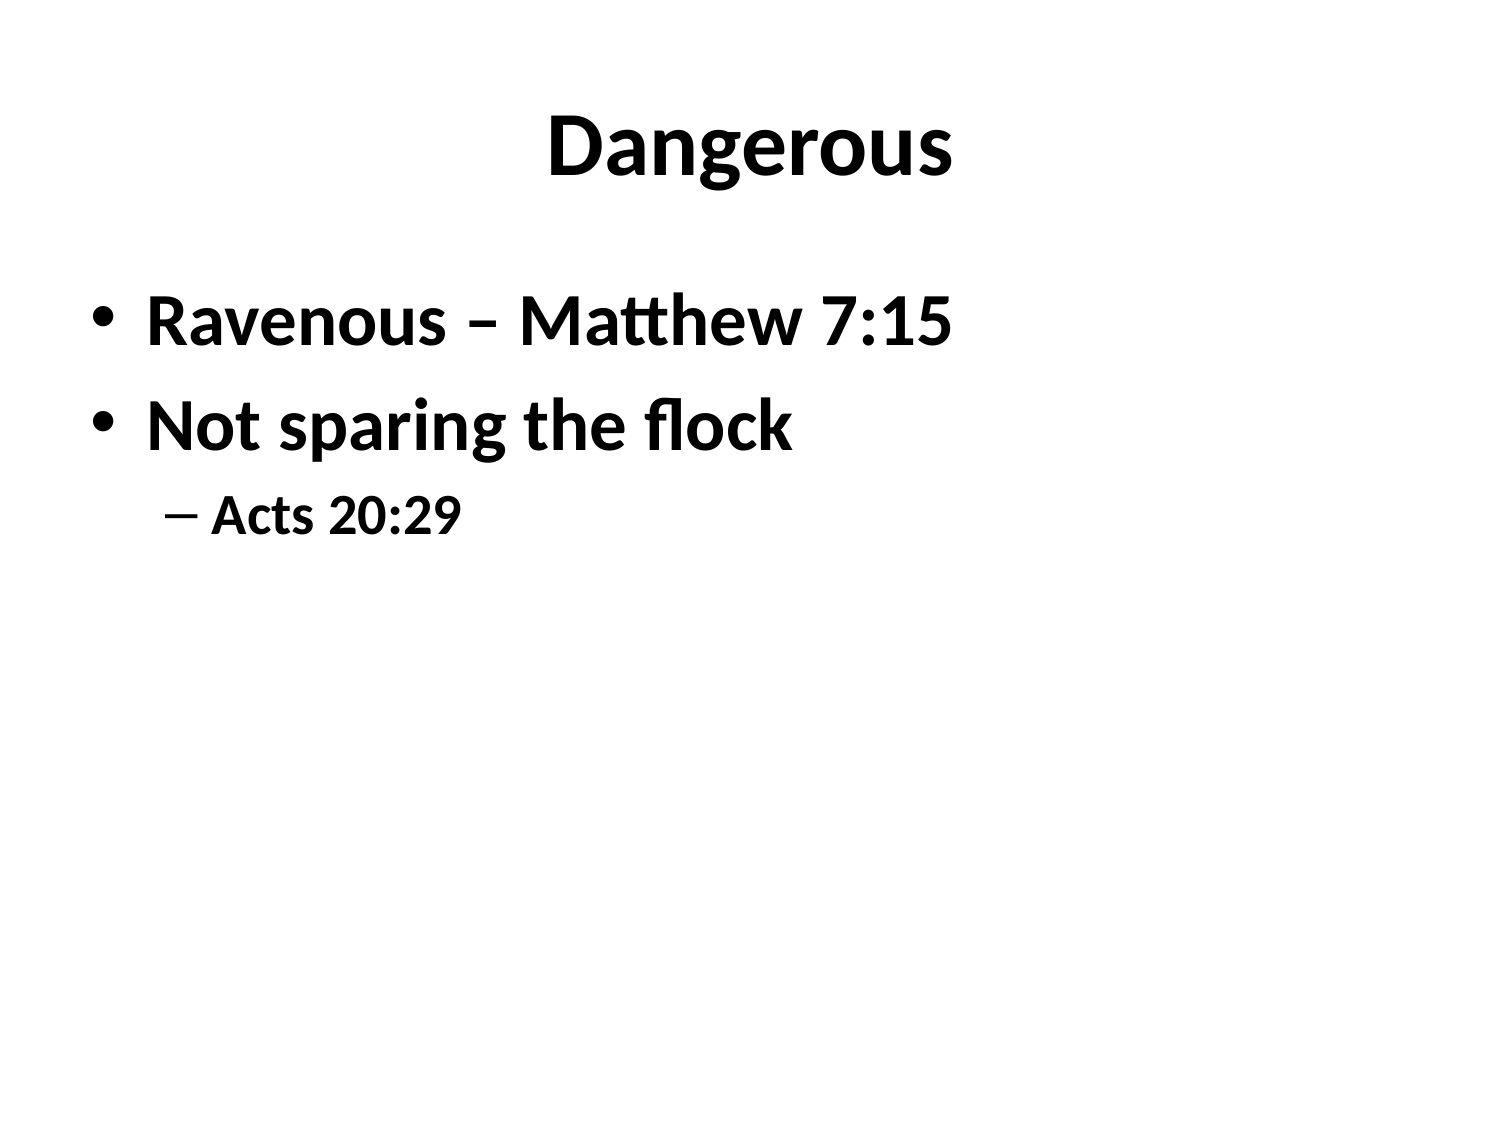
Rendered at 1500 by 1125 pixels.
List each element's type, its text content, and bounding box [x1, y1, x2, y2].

list Ravenous – Matthew 7:15 Not sparing the flock Acts 20:29 [75, 262, 1425, 1125]
title Dangerous [75, 45, 1425, 233]
